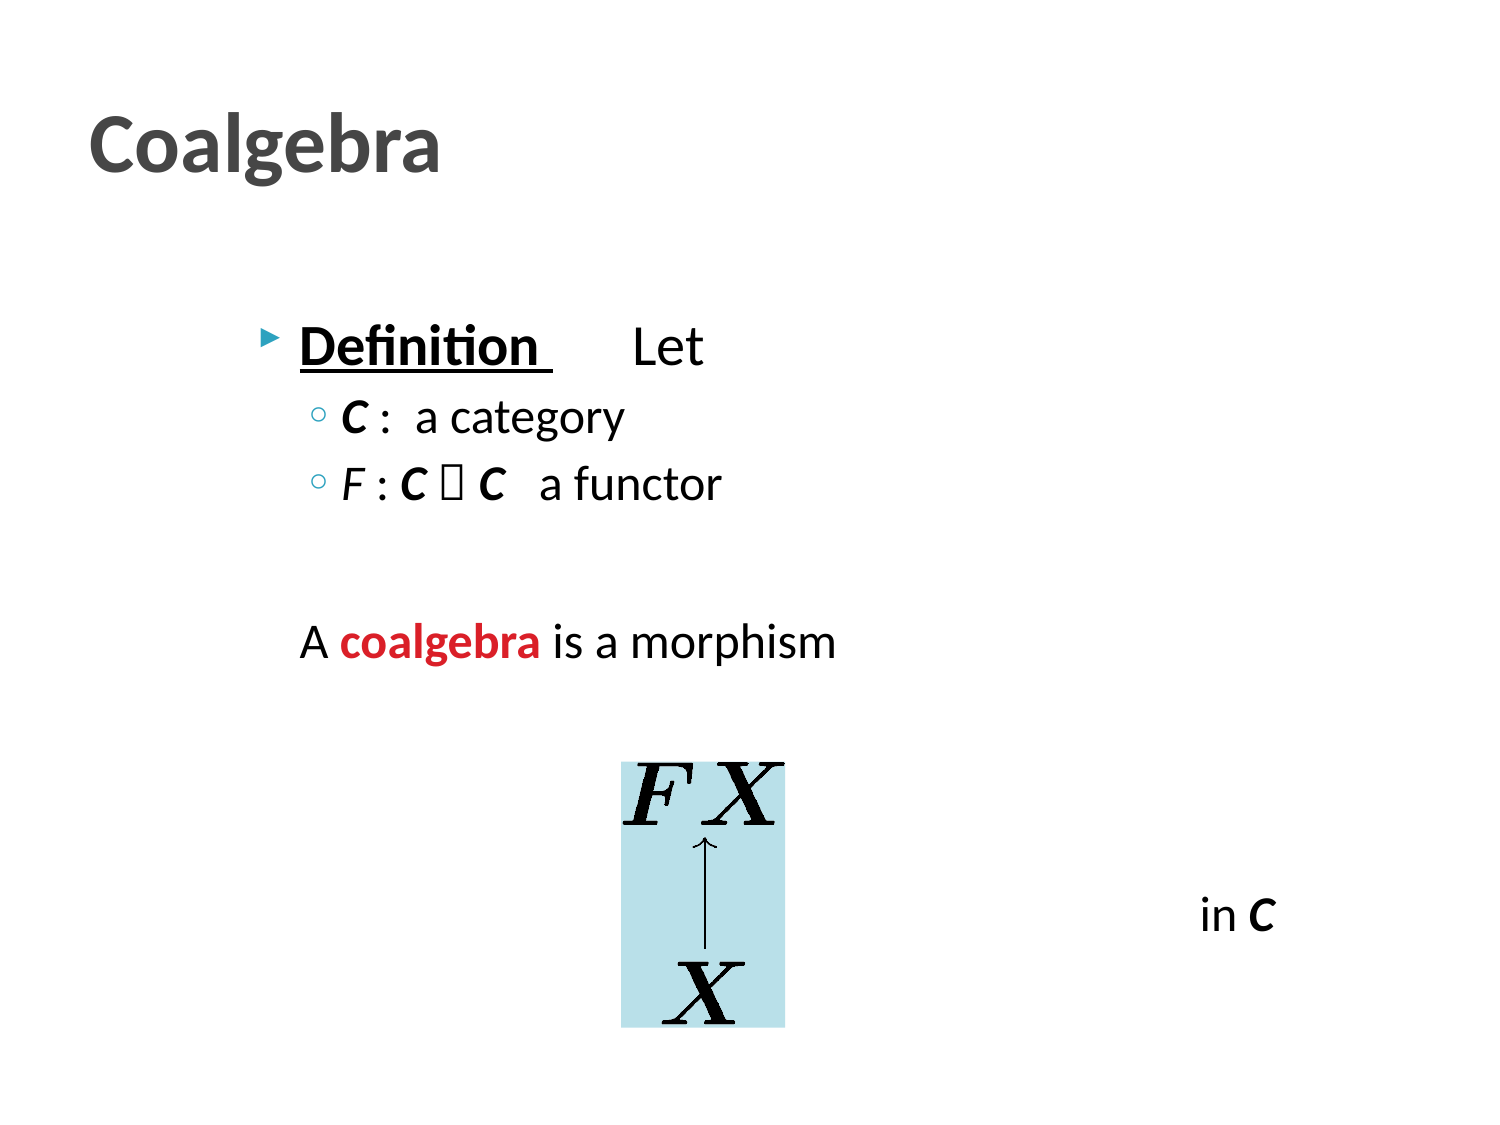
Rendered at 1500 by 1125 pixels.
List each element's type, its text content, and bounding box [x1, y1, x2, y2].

list Definition Let C : a category F : C  C a functor A coalgebra is a morphism in C [224, 299, 1425, 1088]
picture [620, 761, 786, 1028]
title Coalgebra [75, 45, 1425, 233]
